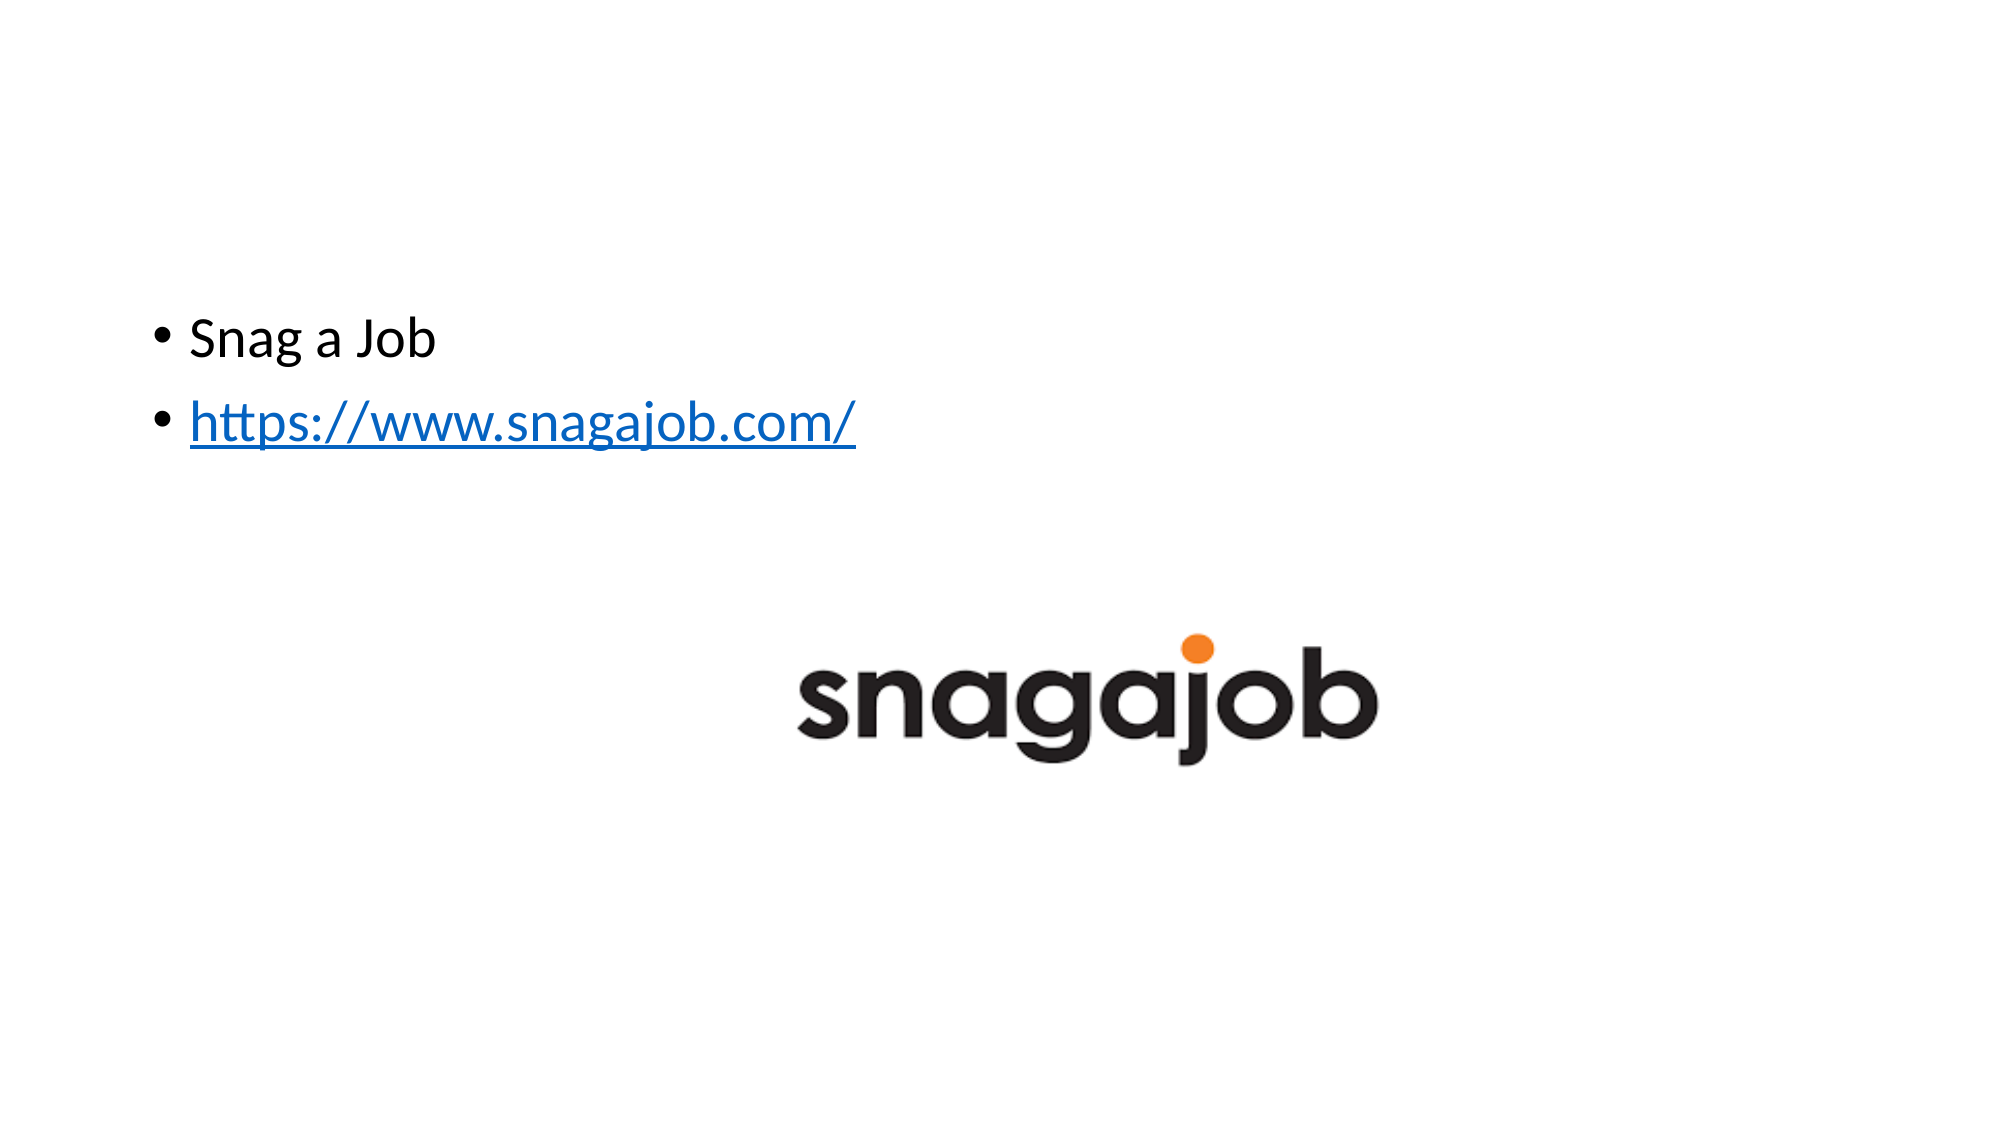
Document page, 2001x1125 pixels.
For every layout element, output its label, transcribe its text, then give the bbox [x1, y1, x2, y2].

picture [724, 566, 1455, 835]
list Snag a Job https://www.snagajob.com/ [137, 299, 1863, 1014]
